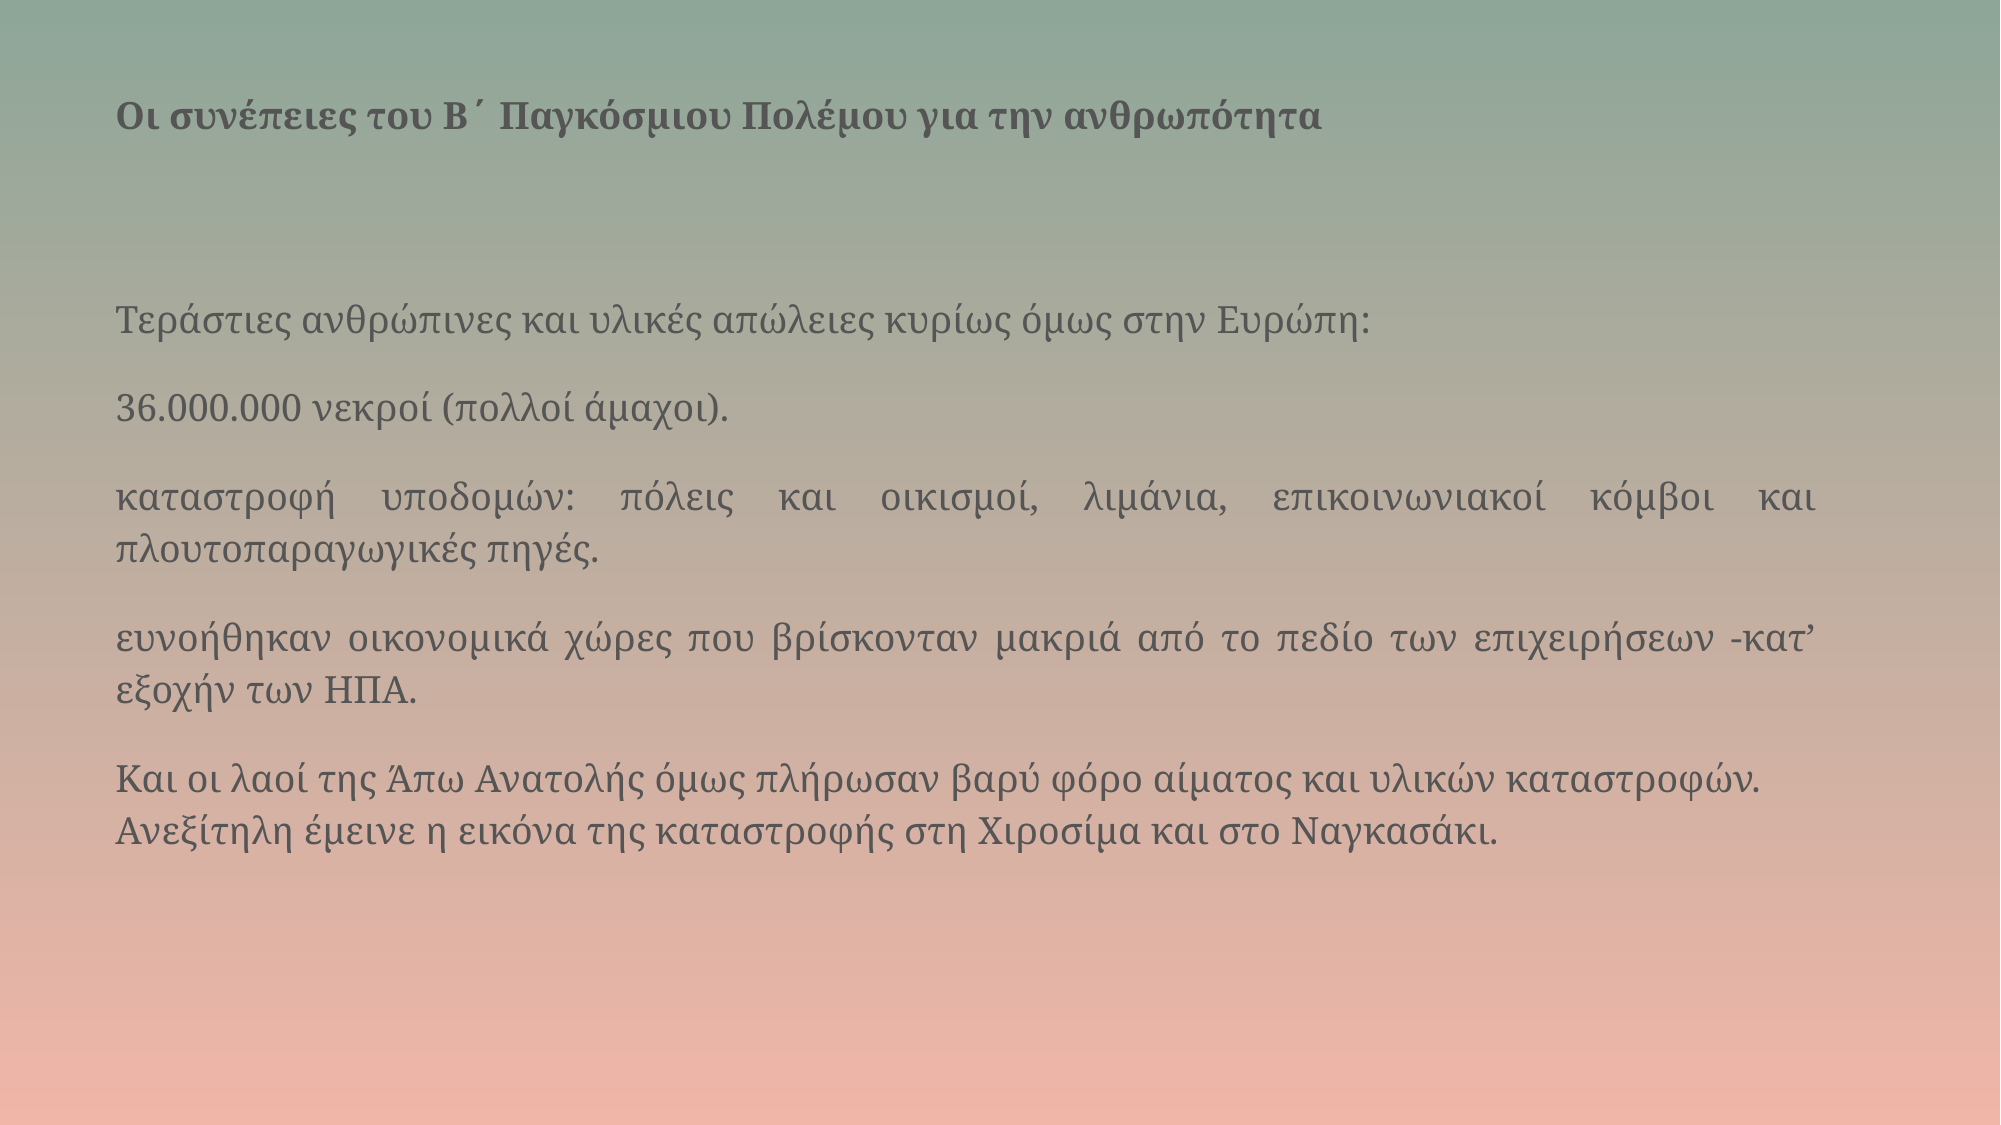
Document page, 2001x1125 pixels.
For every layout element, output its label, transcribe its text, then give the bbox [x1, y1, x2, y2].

list Τεράστιες ανθρώπινες και υλικές απώλειες κυρίως όμως στην Ευρώπη: 36.000.000 νεκροί (πολλοί άμαχοι). καταστροφή υποδομών: πόλεις και οικισμοί, λιμάνια, επικοινωνιακοί κόμβοι και πλουτοπαραγωγικές πηγές. ευνοήθηκαν οικονομικά χώρες που βρίσκονταν μακριά από το πεδίο των επιχειρήσεων -κατ’ εξοχήν των ΗΠΑ. Και οι λαοί της Άπω Ανατολής όμως πλήρωσαν βαρύ φόρο αίματος και υλικών καταστροφών. Ανεξίτηλη έμεινε η εικόνα της καταστροφής στη Χιροσίμα και στο Ναγκασάκι. [100, 281, 1849, 1035]
title Οι συνέπειες του Β΄ Παγκόσμιου Πολέμου για την ανθρωπότητα [100, 90, 1849, 276]
